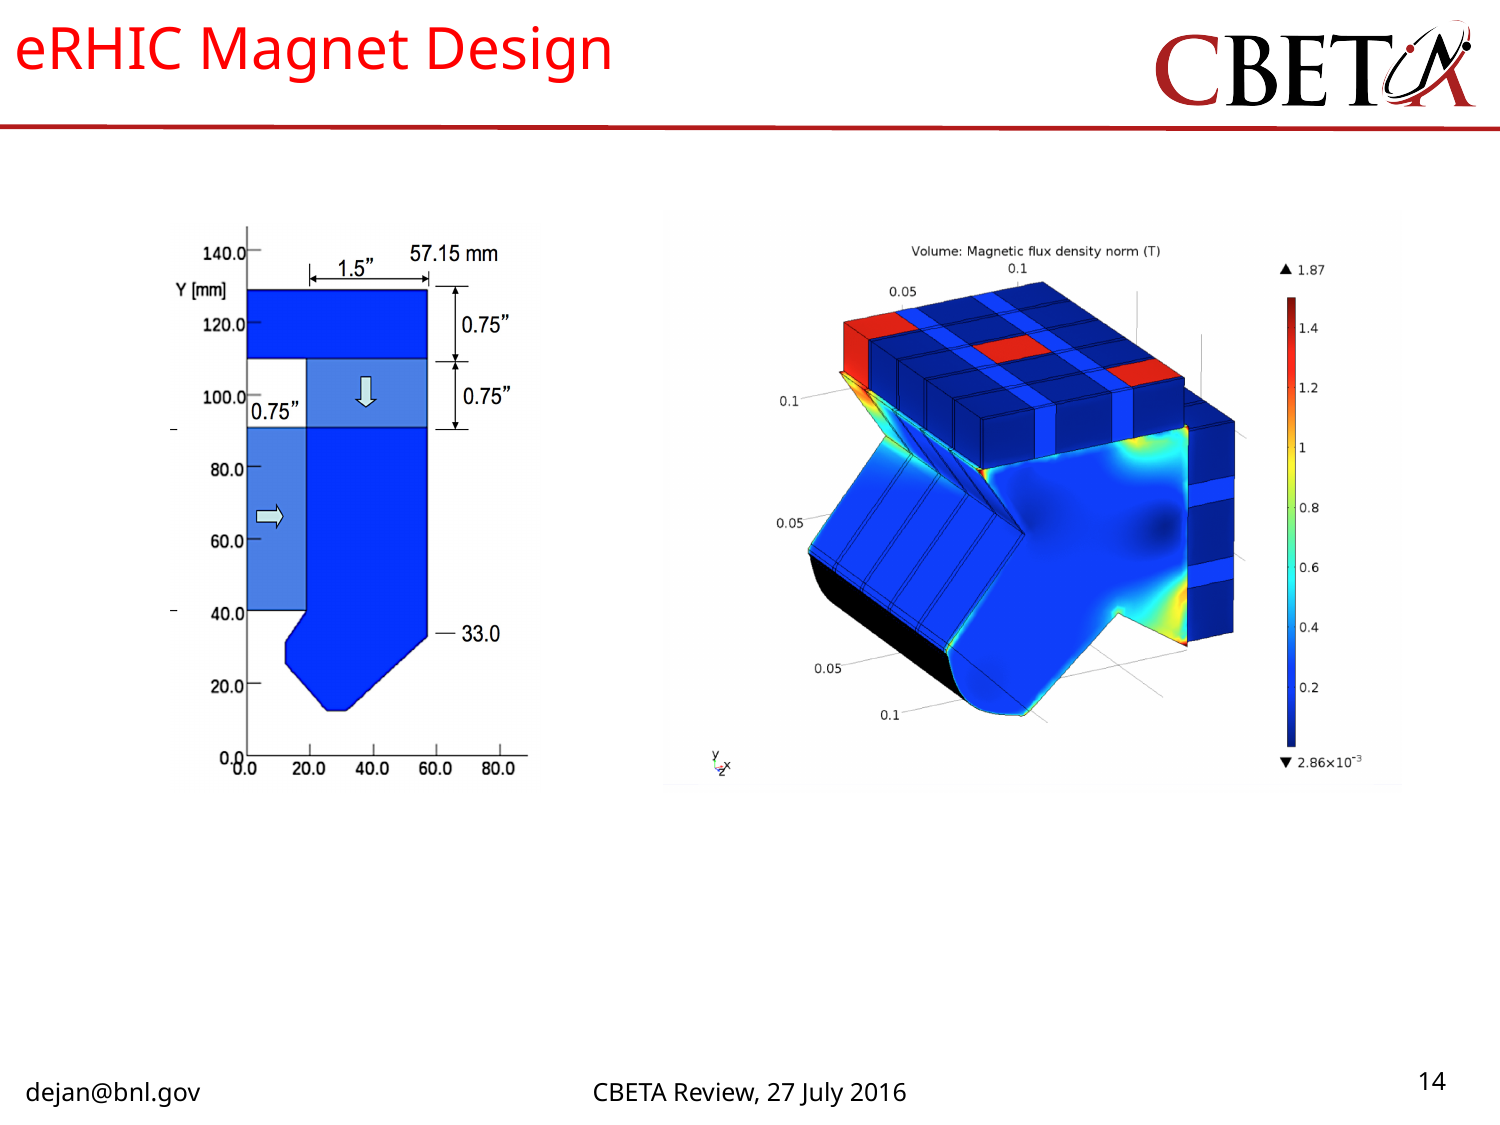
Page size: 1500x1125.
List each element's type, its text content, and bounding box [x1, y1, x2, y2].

picture [170, 223, 542, 794]
picture [1154, 89, 1479, 111]
picture [662, 210, 1403, 794]
text_box eRHIC Magnet Design [0, 3, 1500, 89]
